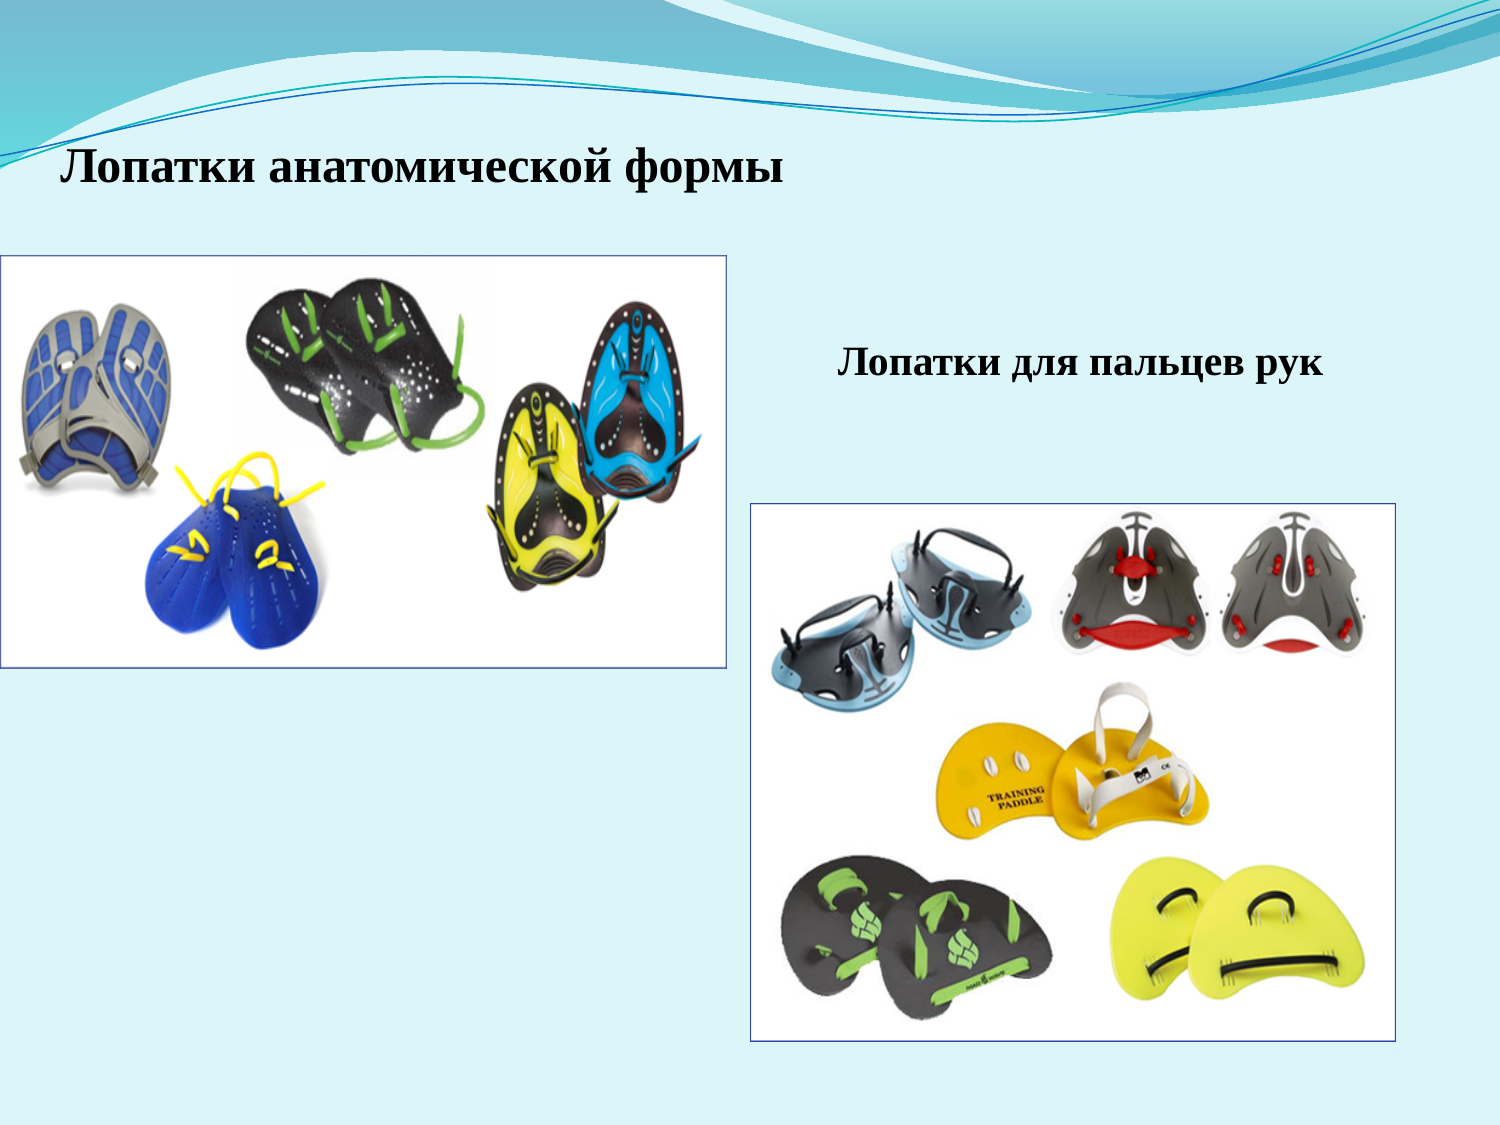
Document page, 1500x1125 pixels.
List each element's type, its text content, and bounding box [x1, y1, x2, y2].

text_box Лопатки анатомической формы [45, 125, 799, 201]
picture [0, 255, 727, 670]
text_box Лопатки для пальцев рук [823, 326, 1339, 392]
picture [749, 503, 1397, 1043]
